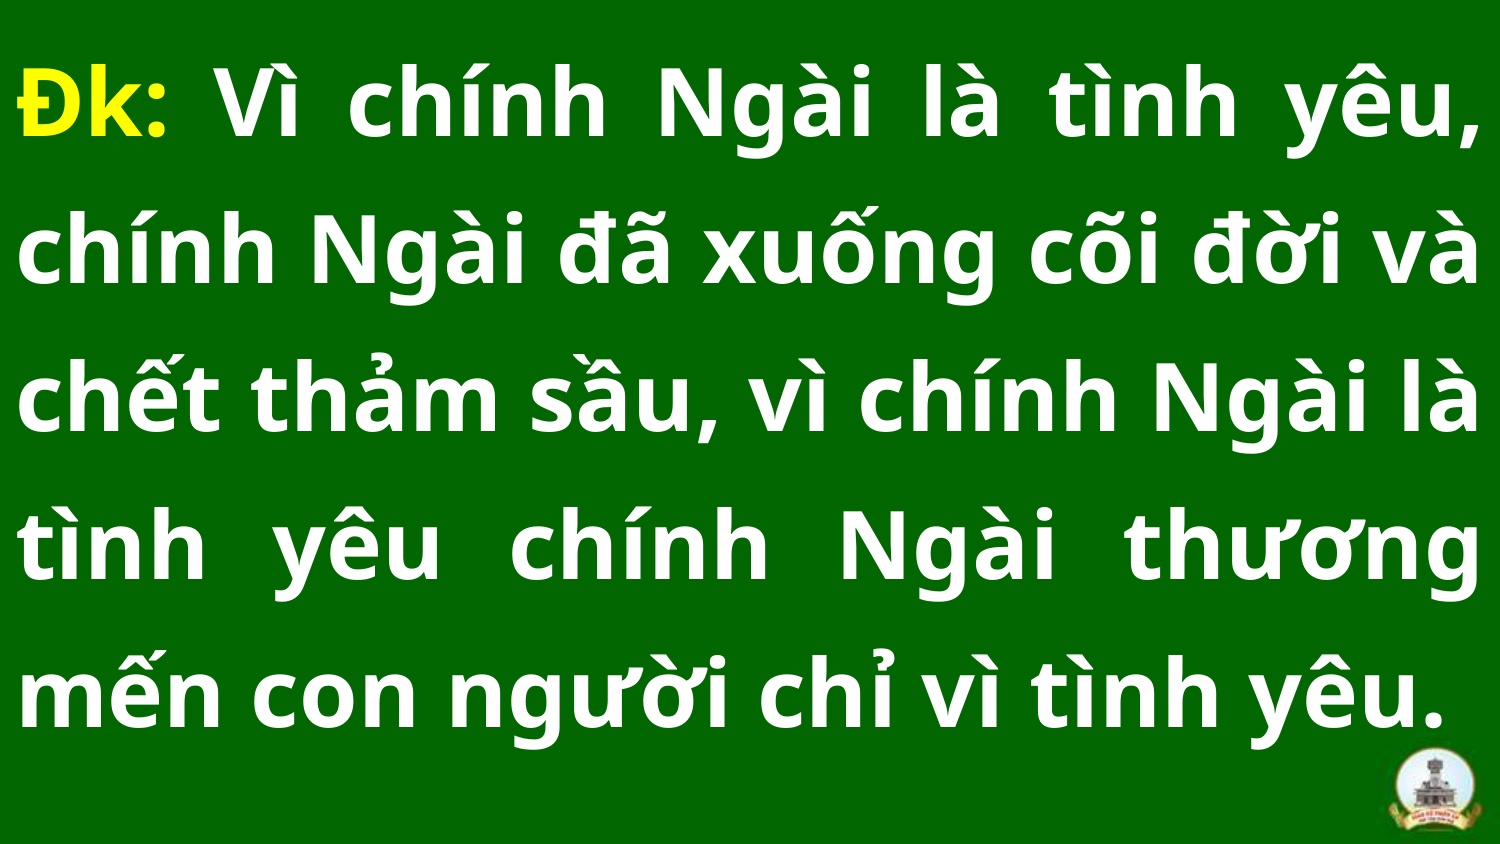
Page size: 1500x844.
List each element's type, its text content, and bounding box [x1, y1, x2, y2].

list Đk: Vì chính Ngài là tình yêu, chính Ngài đã xuống cõi đời và chết thảm sầu, vì chính Ngài là tình yêu chính Ngài thương mến con người chỉ vì tình yêu. [0, 0, 1500, 844]
